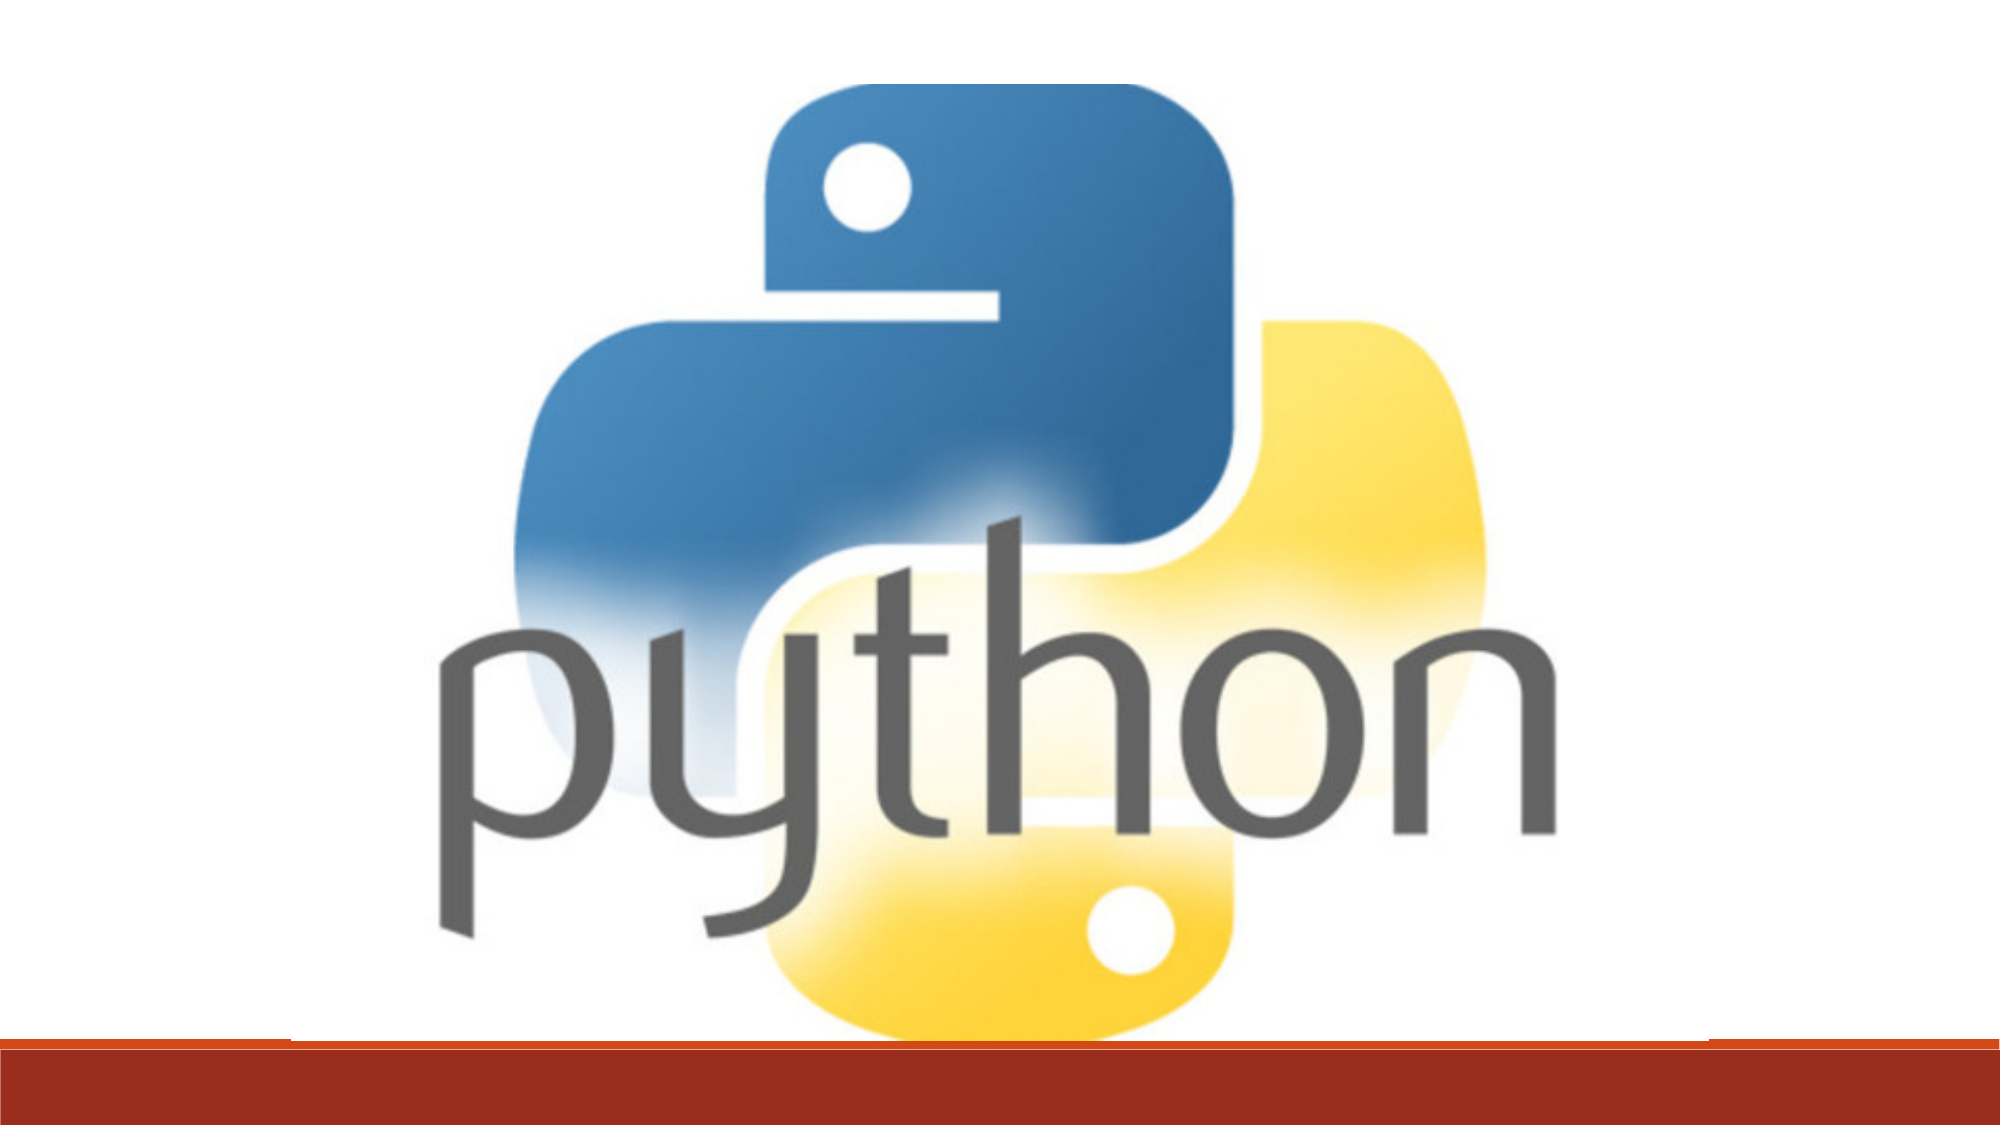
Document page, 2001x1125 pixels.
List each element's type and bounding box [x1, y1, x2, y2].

picture [291, 83, 1709, 1042]
